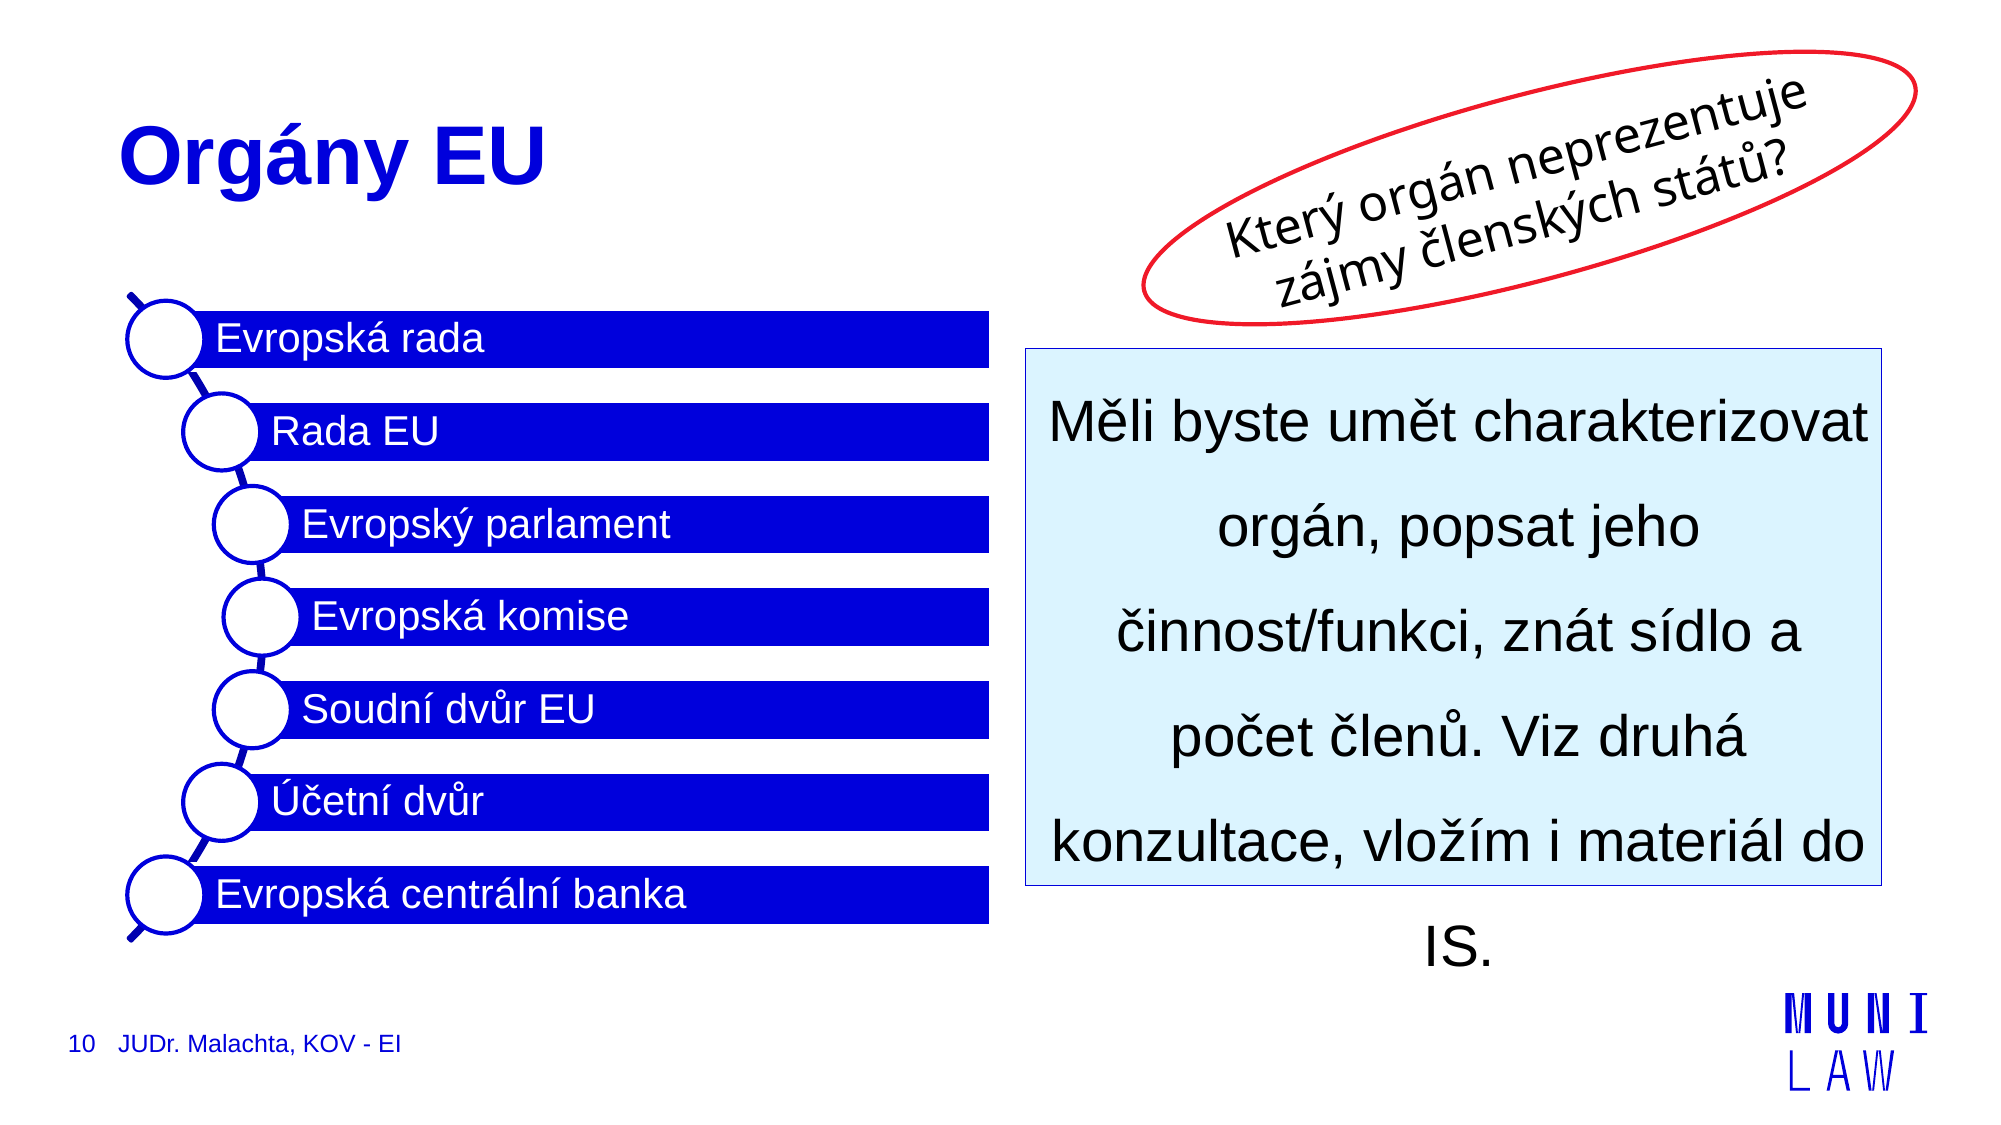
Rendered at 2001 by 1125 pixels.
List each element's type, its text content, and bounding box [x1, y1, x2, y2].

text_box Který orgán neprezentuje zájmy členských států? [1141, 49, 1918, 327]
title Orgány EU [1797, 142, 1883, 193]
footer JUDr. Malachta, KOV - EI [118, 1021, 1418, 1063]
title Orgány EU [118, 118, 1428, 193]
text_box Měli byste umět charakterizovat orgán, popsat jeho činnost/funkci, znát sídlo a počet členů. Viz druhá konzultace, vložím i materiál do IS. [1025, 348, 1882, 886]
slide_number 10 [67, 1021, 110, 1063]
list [117, 277, 1001, 958]
